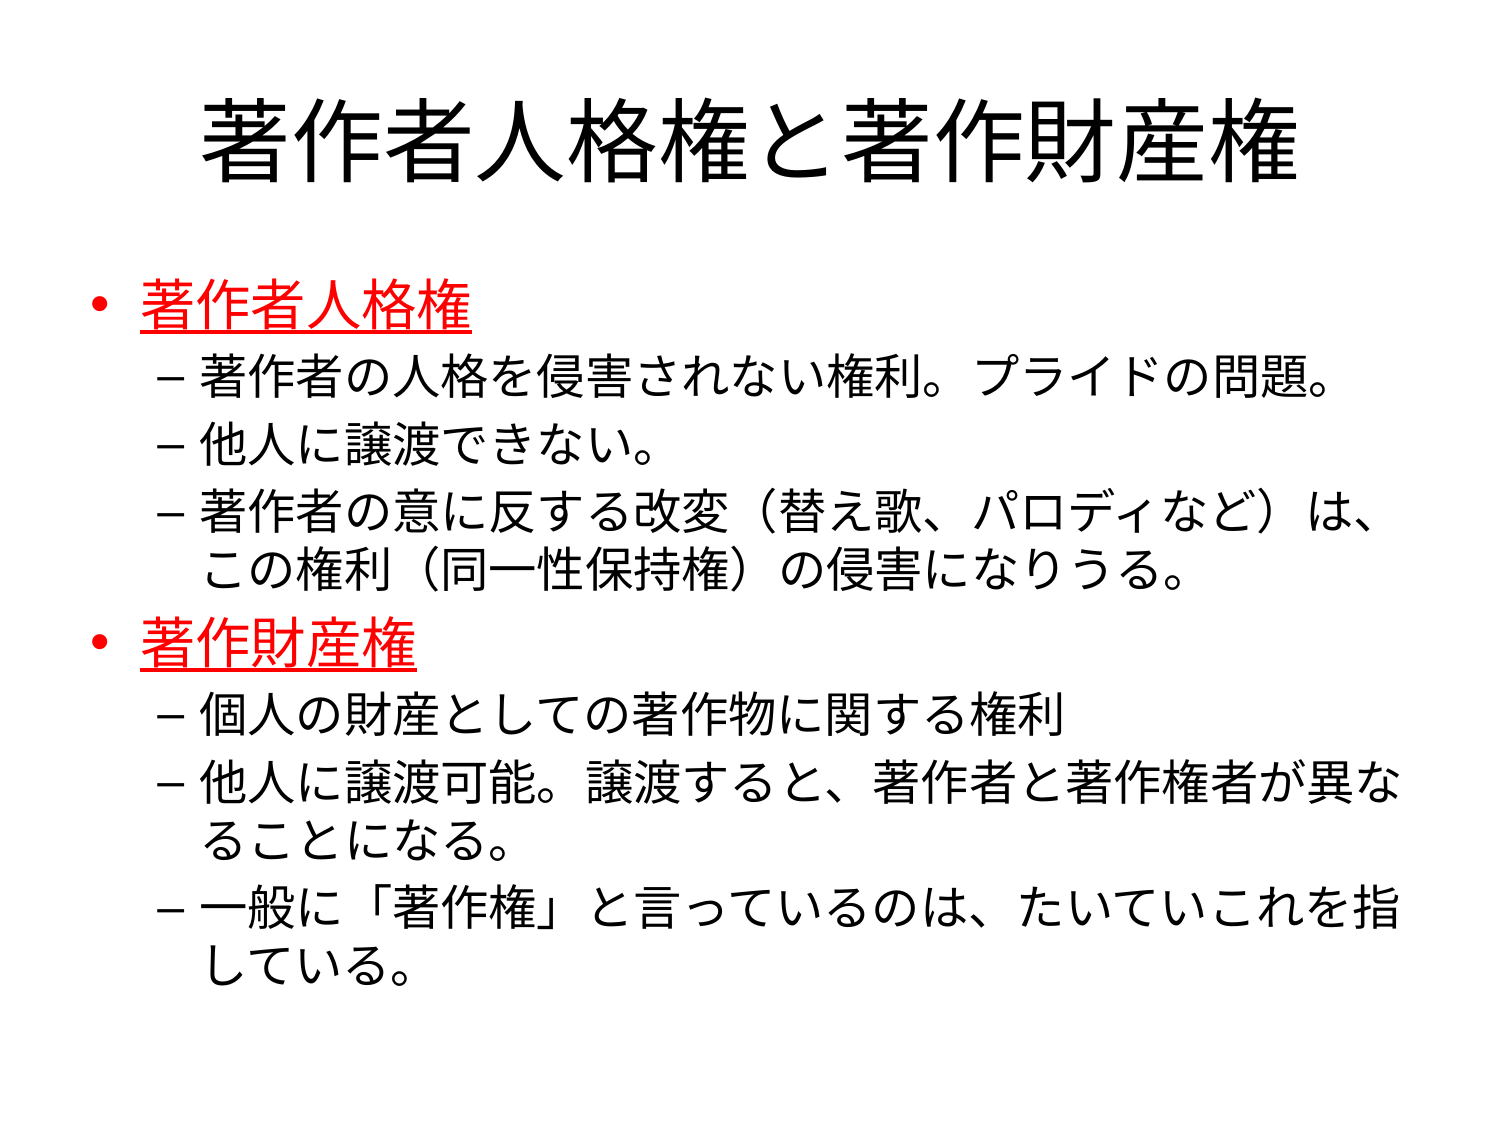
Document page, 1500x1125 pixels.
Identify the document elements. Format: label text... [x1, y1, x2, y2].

list 著作者人格権 著作者の人格を侵害されない権利。プライドの問題。 他人に譲渡できない。 著作者の意に反する改変（替え歌、パロディなど）は、この権利（同一性保持権）の侵害になりうる。 著作財産権 個人の財産としての著作物に関する権利 他人に譲渡可能。譲渡すると、著作者と著作権者が異なることになる。 一般に「著作権」と言っているのは、たいていこれを指している。 [75, 262, 1425, 1005]
title 著作者人格権と著作財産権 [75, 45, 1425, 233]
